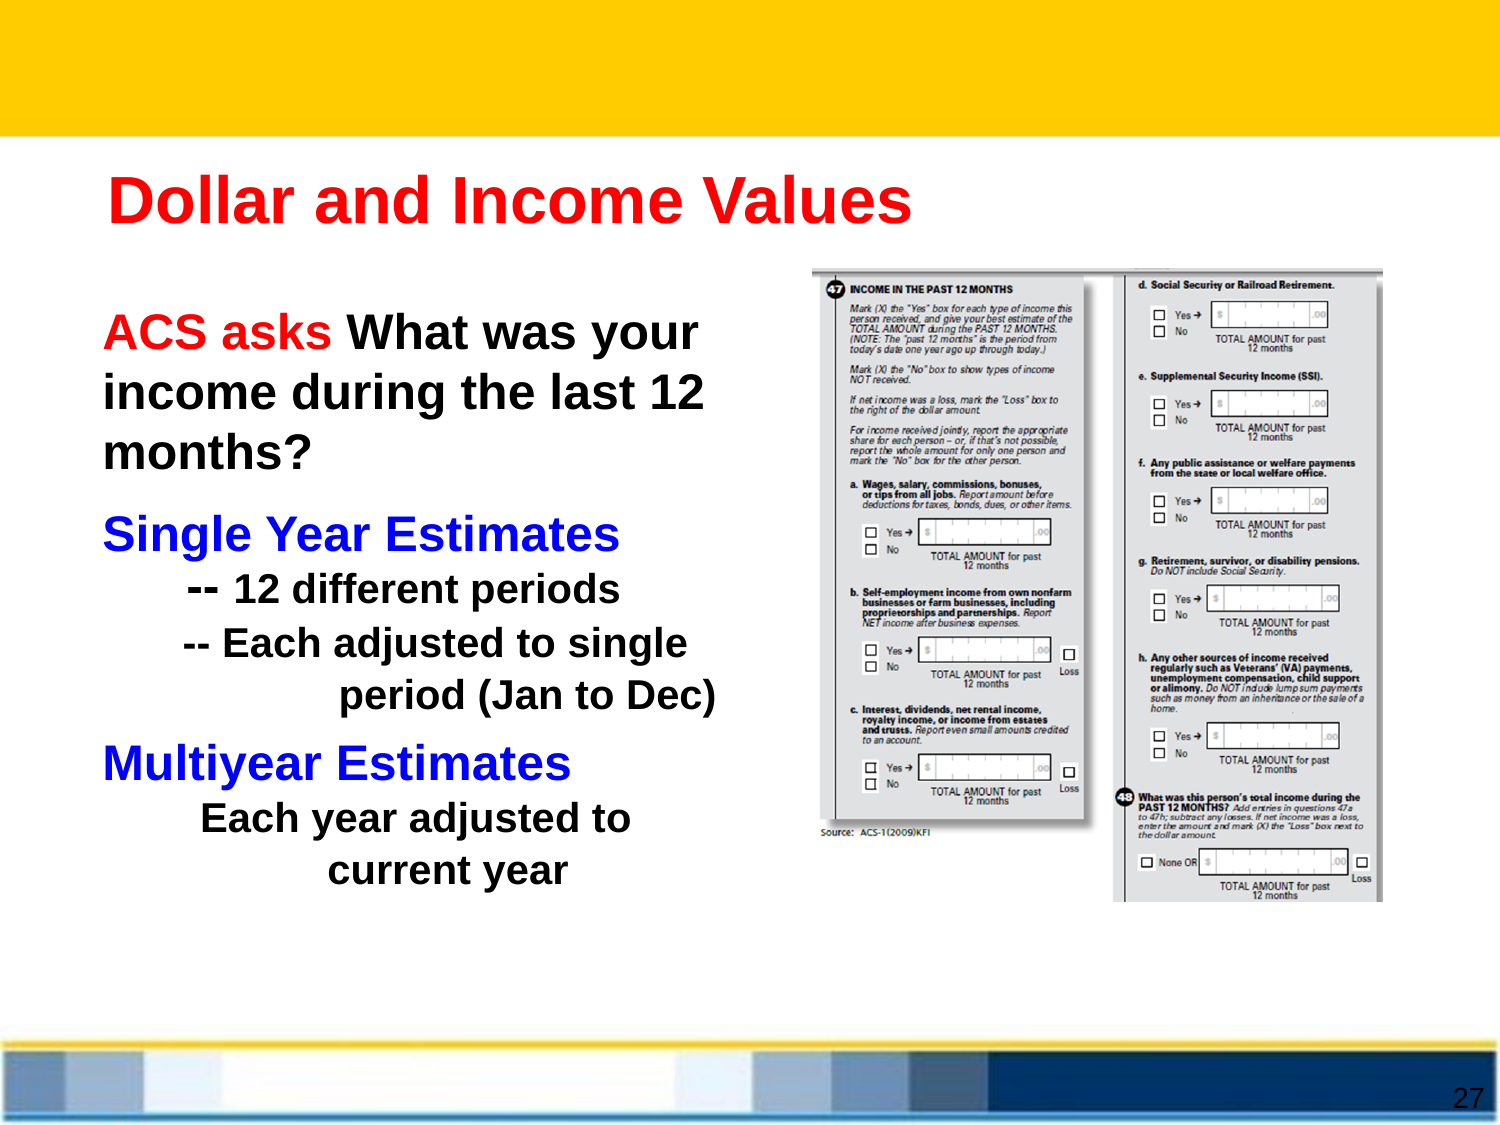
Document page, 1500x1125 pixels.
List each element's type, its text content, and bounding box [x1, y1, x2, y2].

picture [0, 0, 1500, 1125]
slide_number 27 [1149, 1071, 1500, 1125]
text_box Dollar and Income Values [0, 149, 1488, 245]
text_box ACS asks What was your income during the last 12 months? Single Year Estimates -- 12 different periods -- Each adjusted to single period (Jan to Dec) Multiyear Estimates Each year adjusted to current year [87, 292, 775, 902]
